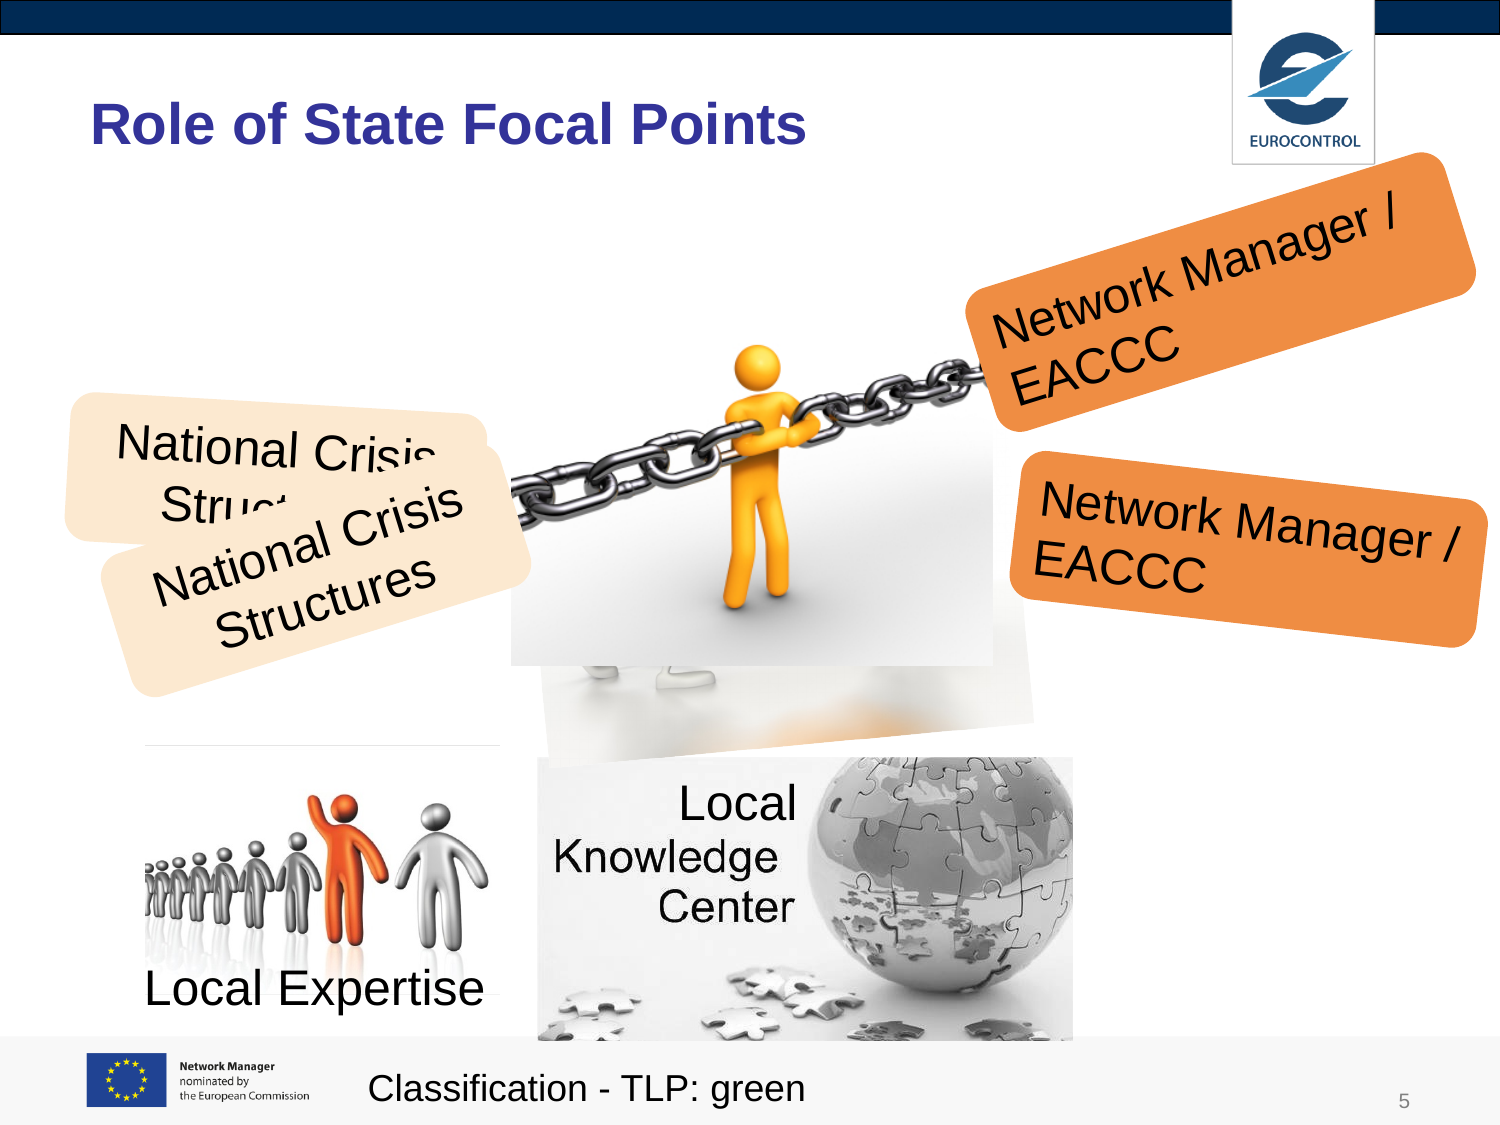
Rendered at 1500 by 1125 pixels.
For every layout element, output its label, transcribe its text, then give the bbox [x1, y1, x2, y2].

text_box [75, 355, 1482, 746]
picture [548, 746, 779, 757]
picture [1224, 0, 1382, 172]
slide_number 5 [1346, 1078, 1425, 1123]
picture [85, 1051, 310, 1108]
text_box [128, 745, 504, 1025]
text_box Classification - TLP: green [352, 1056, 986, 1104]
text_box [107, 217, 1472, 666]
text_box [537, 757, 1073, 1042]
title Role of State Focal Points [75, 78, 1197, 206]
